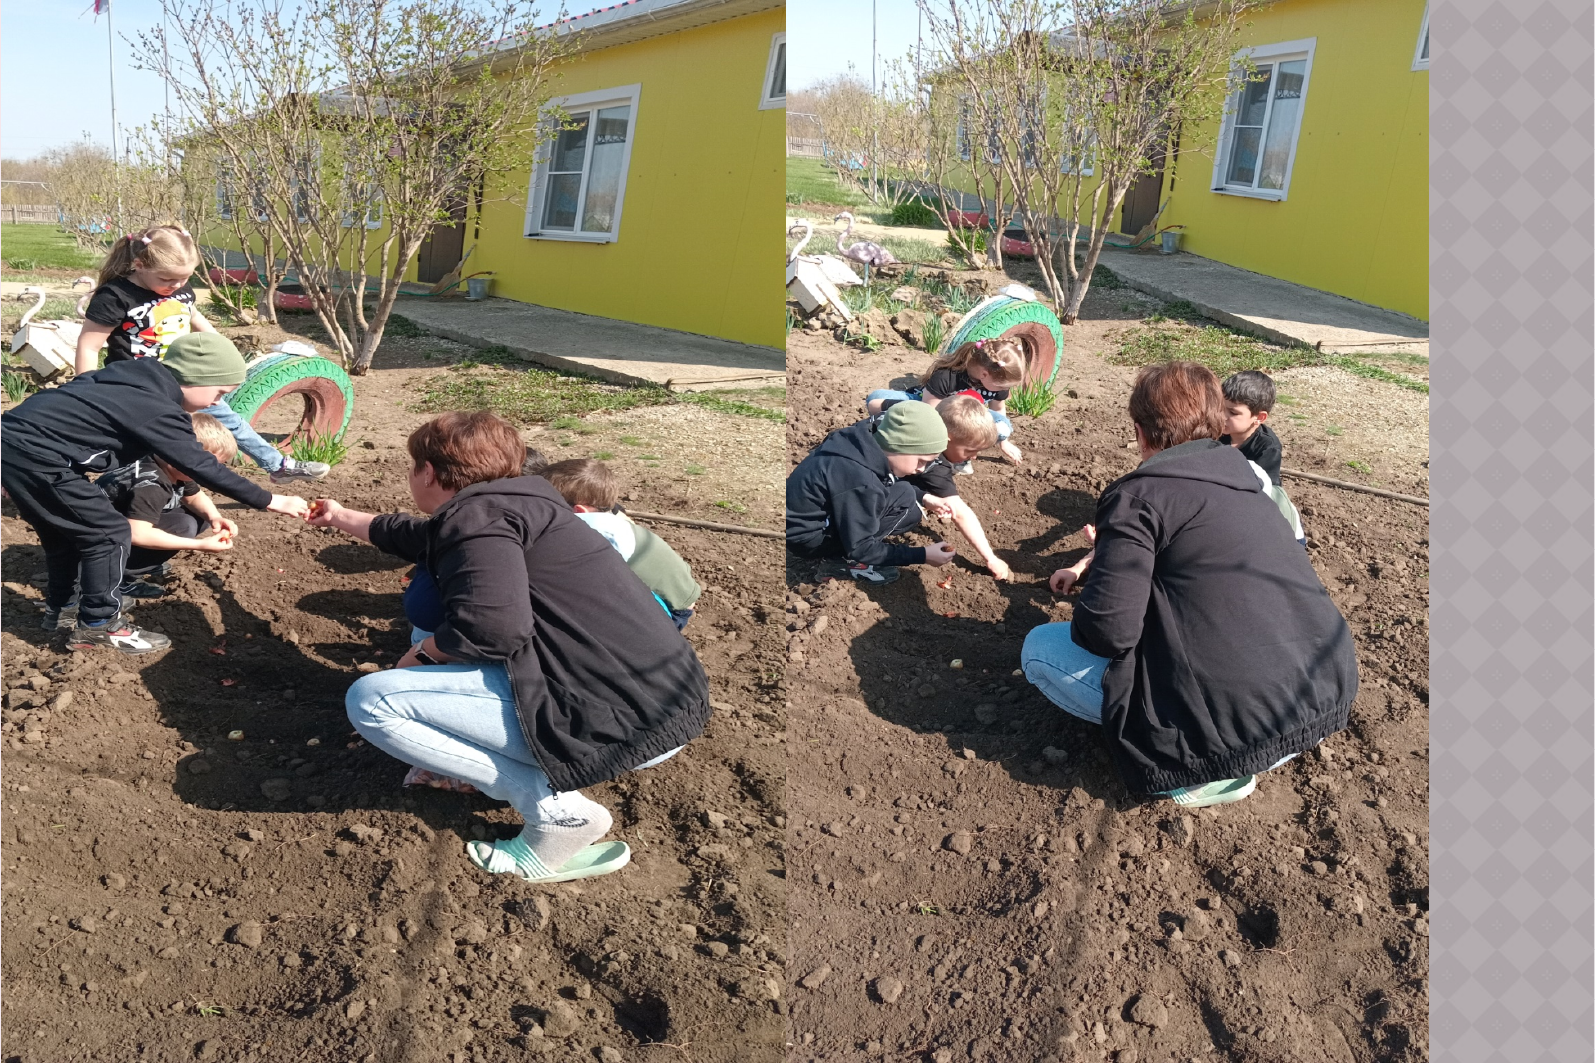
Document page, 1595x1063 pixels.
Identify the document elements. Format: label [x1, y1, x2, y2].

picture [786, 1, 1429, 209]
picture [1, 933, 785, 1063]
list [574, 209, 1595, 854]
list [0, 138, 925, 925]
picture [786, 863, 1429, 1063]
picture [1, 1, 785, 137]
